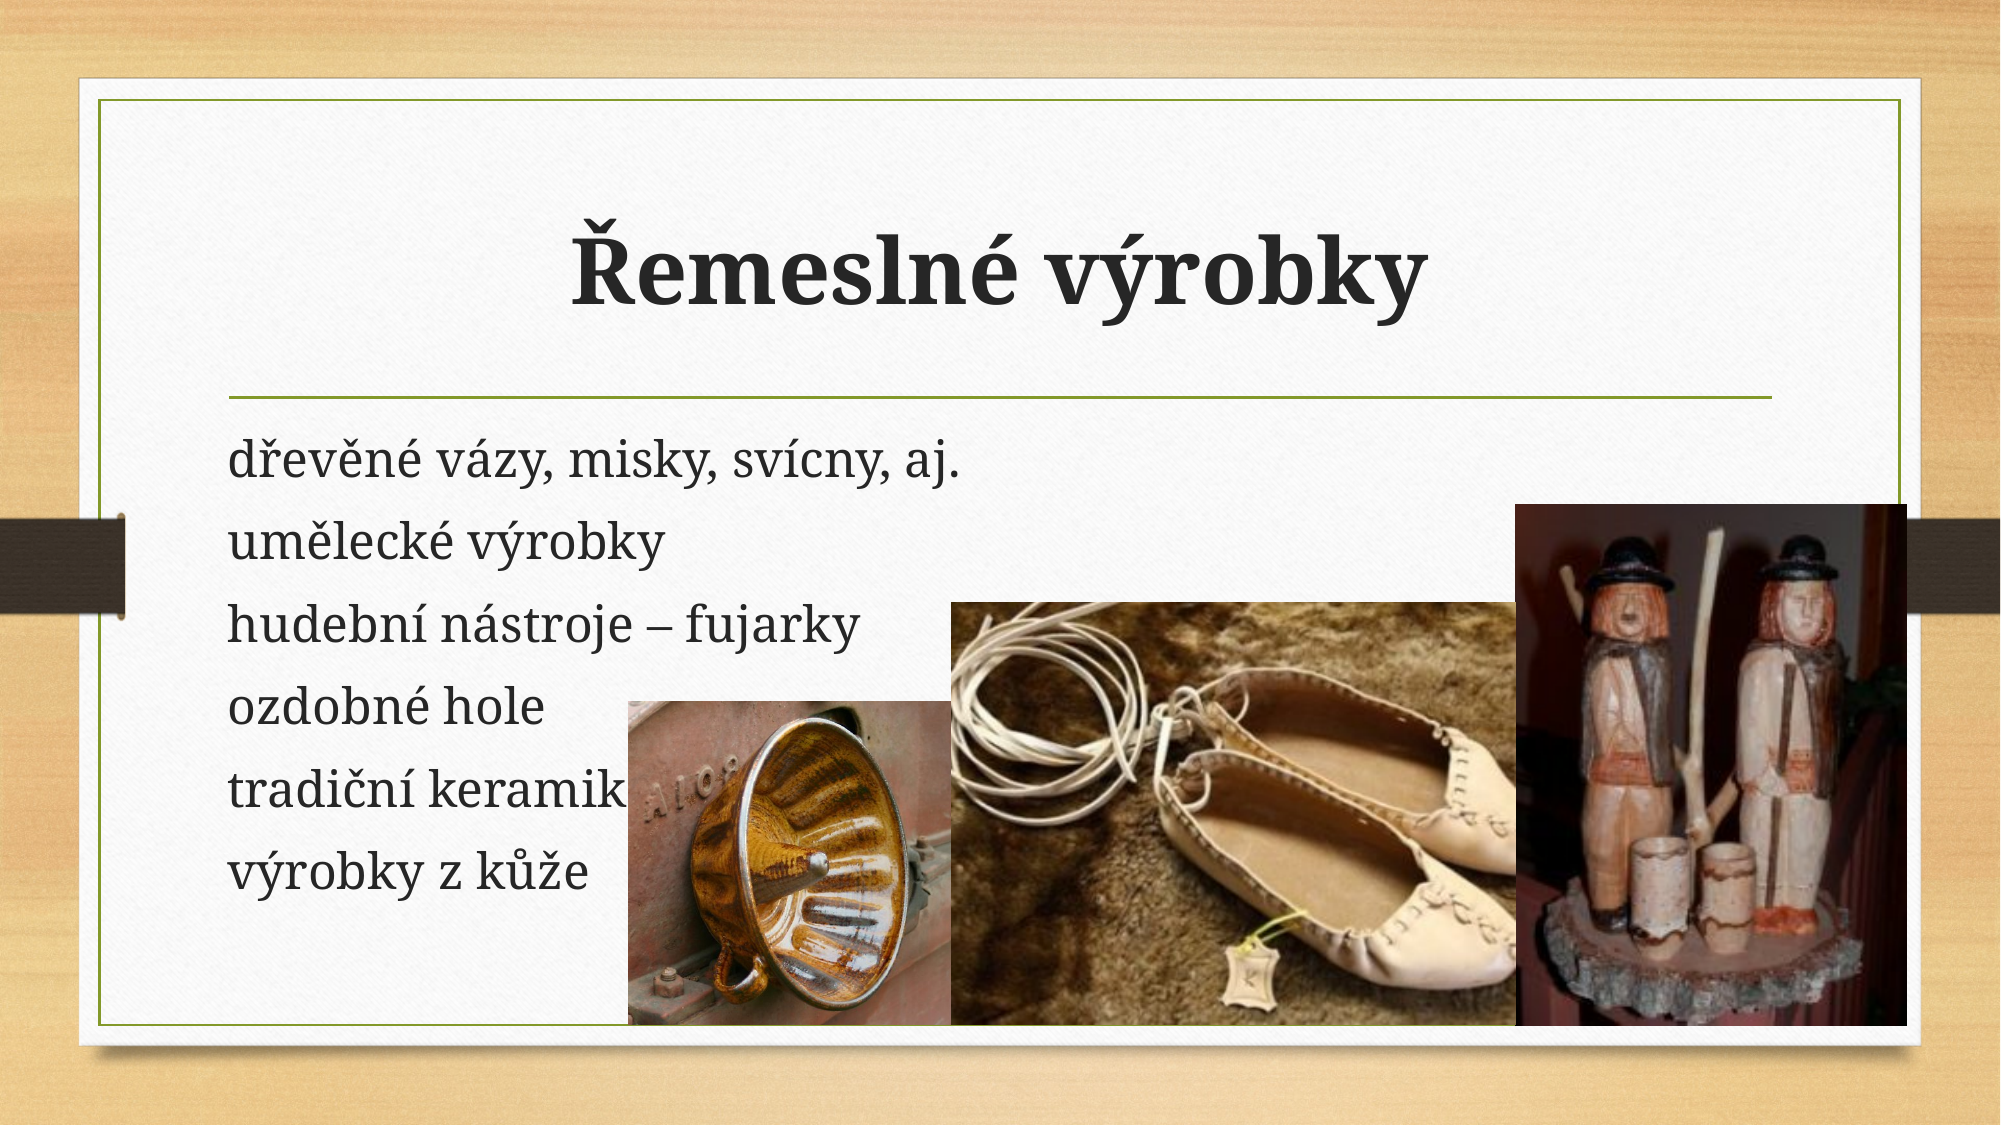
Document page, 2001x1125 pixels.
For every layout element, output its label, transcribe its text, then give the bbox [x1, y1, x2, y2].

picture [0, 0, 2001, 1125]
text_box dřevěné vázy, misky, svícny, aj. umělecké výrobky hudební nástroje – fujarky ozdobné hole tradiční keramika výrobky z kůže [212, 419, 1788, 964]
title Řemeslné výrobky [212, 161, 1788, 375]
